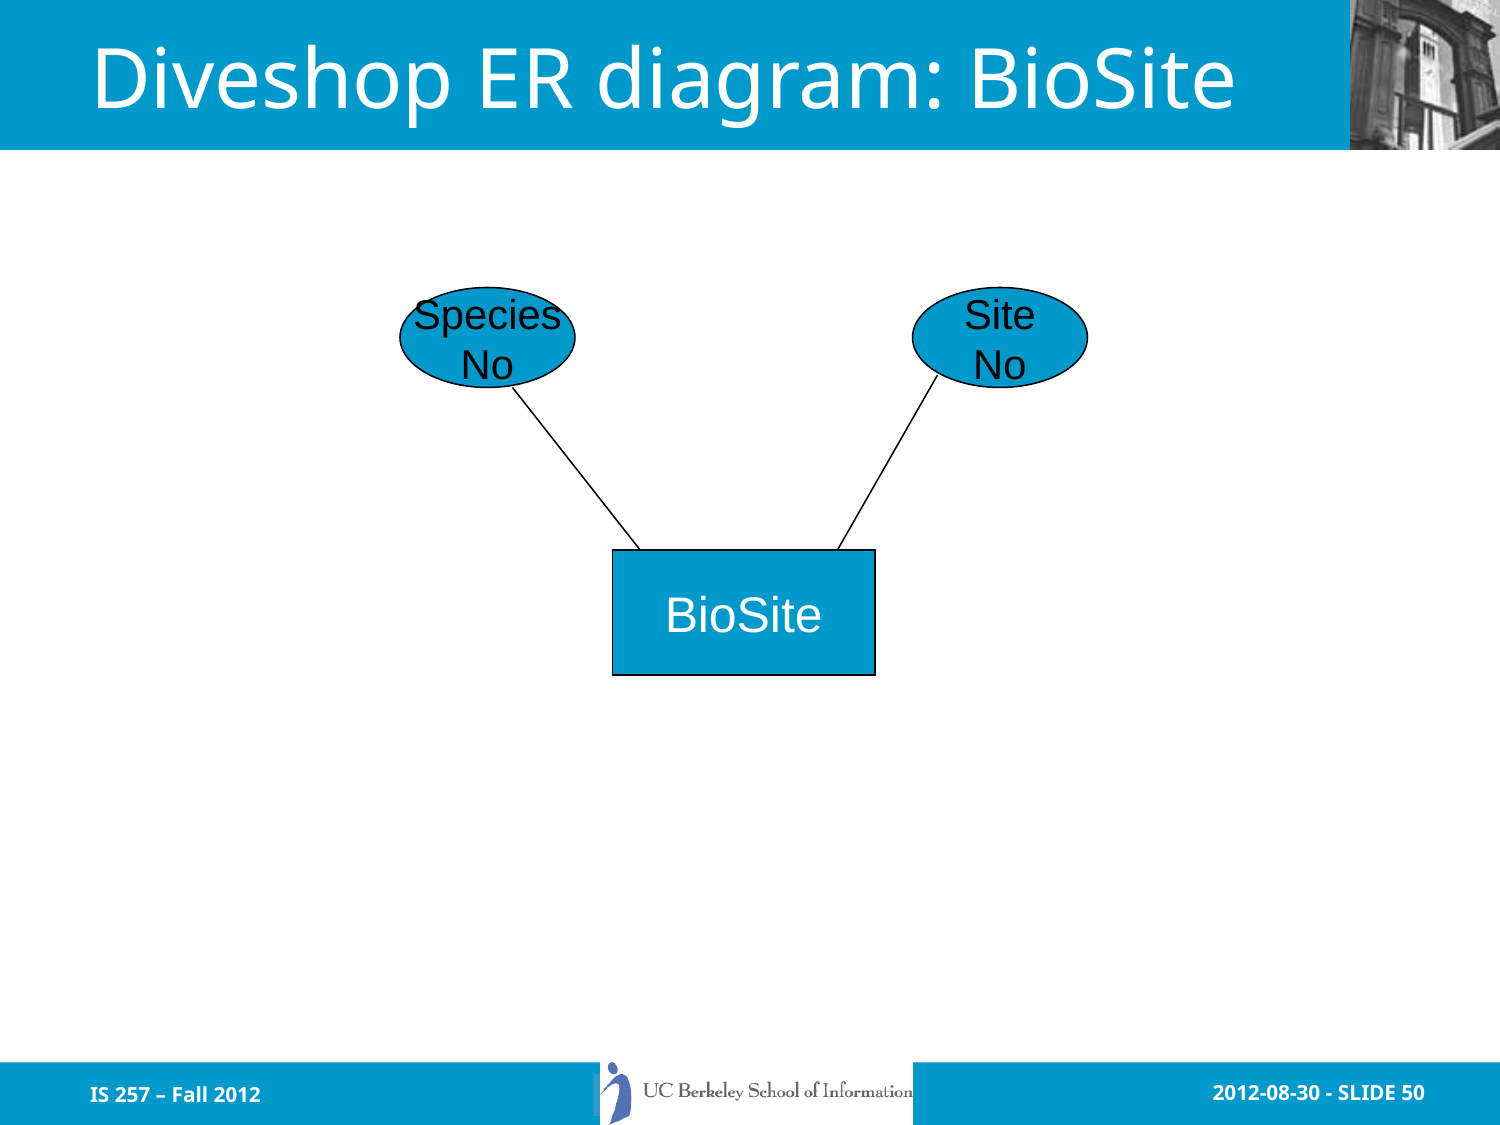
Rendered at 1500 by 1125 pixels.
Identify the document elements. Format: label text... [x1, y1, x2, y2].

slide_number IS 257 – Fall 2012 [75, 1062, 388, 1125]
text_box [399, 287, 1088, 676]
picture [594, 1062, 912, 1125]
picture [1351, 0, 1500, 150]
title Diveshop ER diagram: BioSite [75, 0, 1350, 150]
